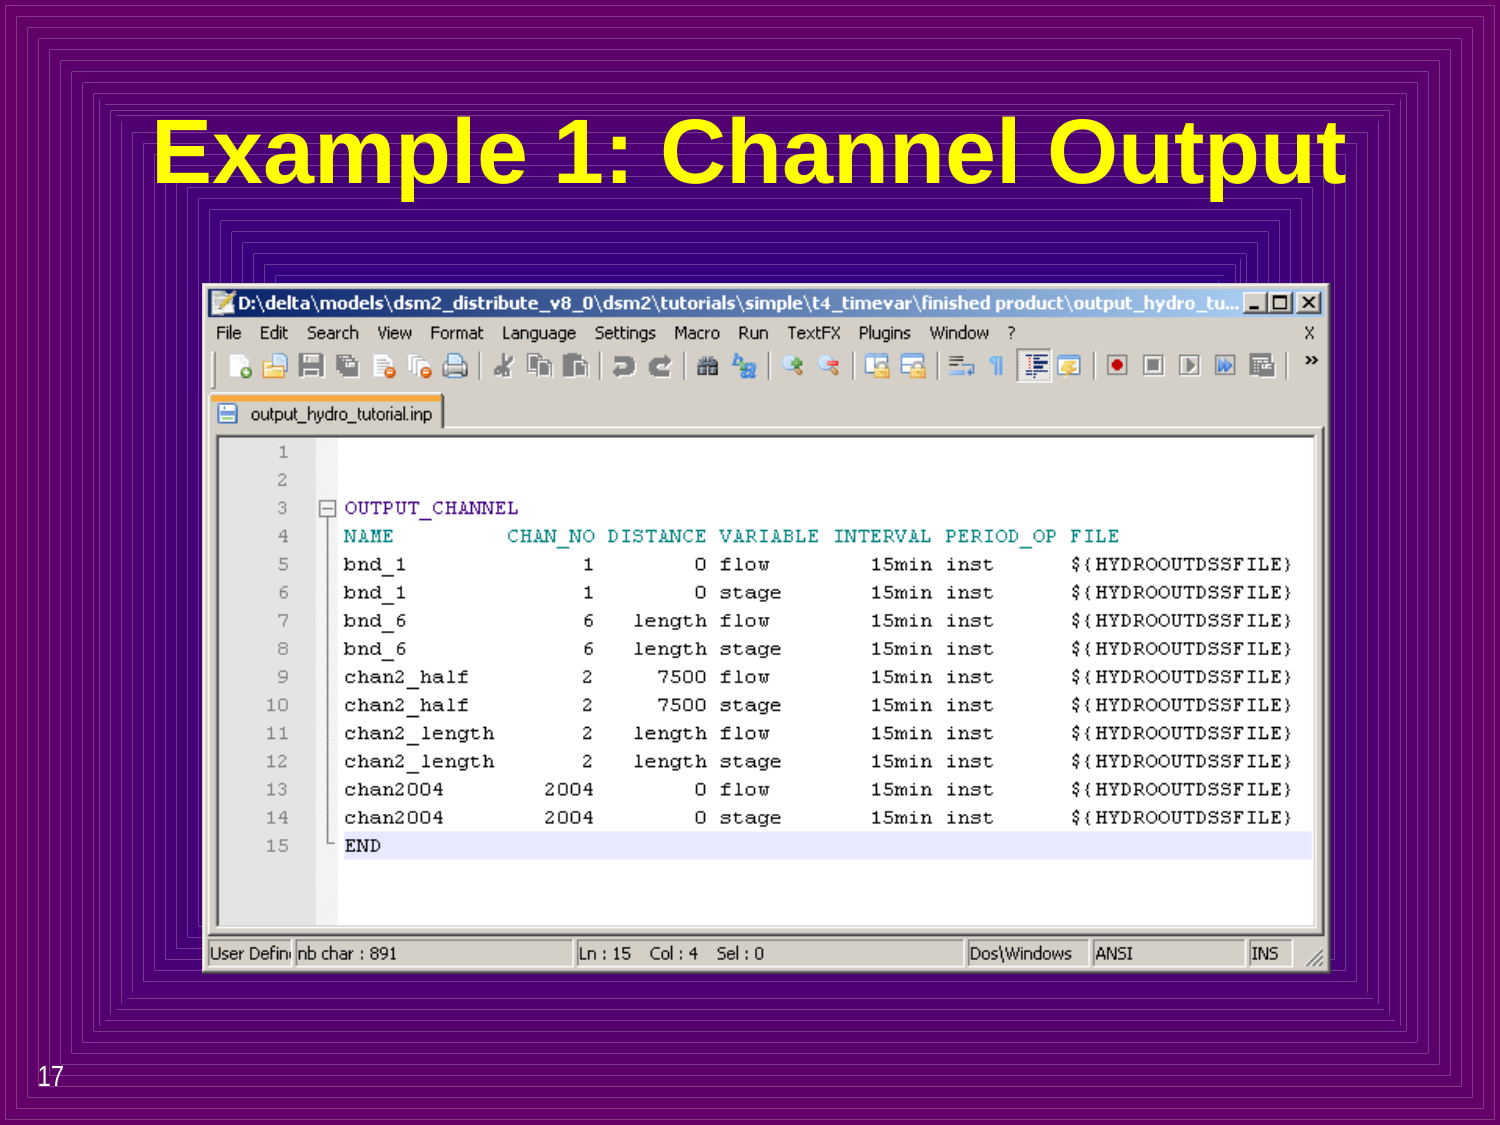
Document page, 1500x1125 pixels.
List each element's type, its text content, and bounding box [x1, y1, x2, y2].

title Example 1: Channel Output [112, 52, 1388, 241]
slide_number 17 [22, 1049, 336, 1125]
picture [201, 283, 1331, 975]
